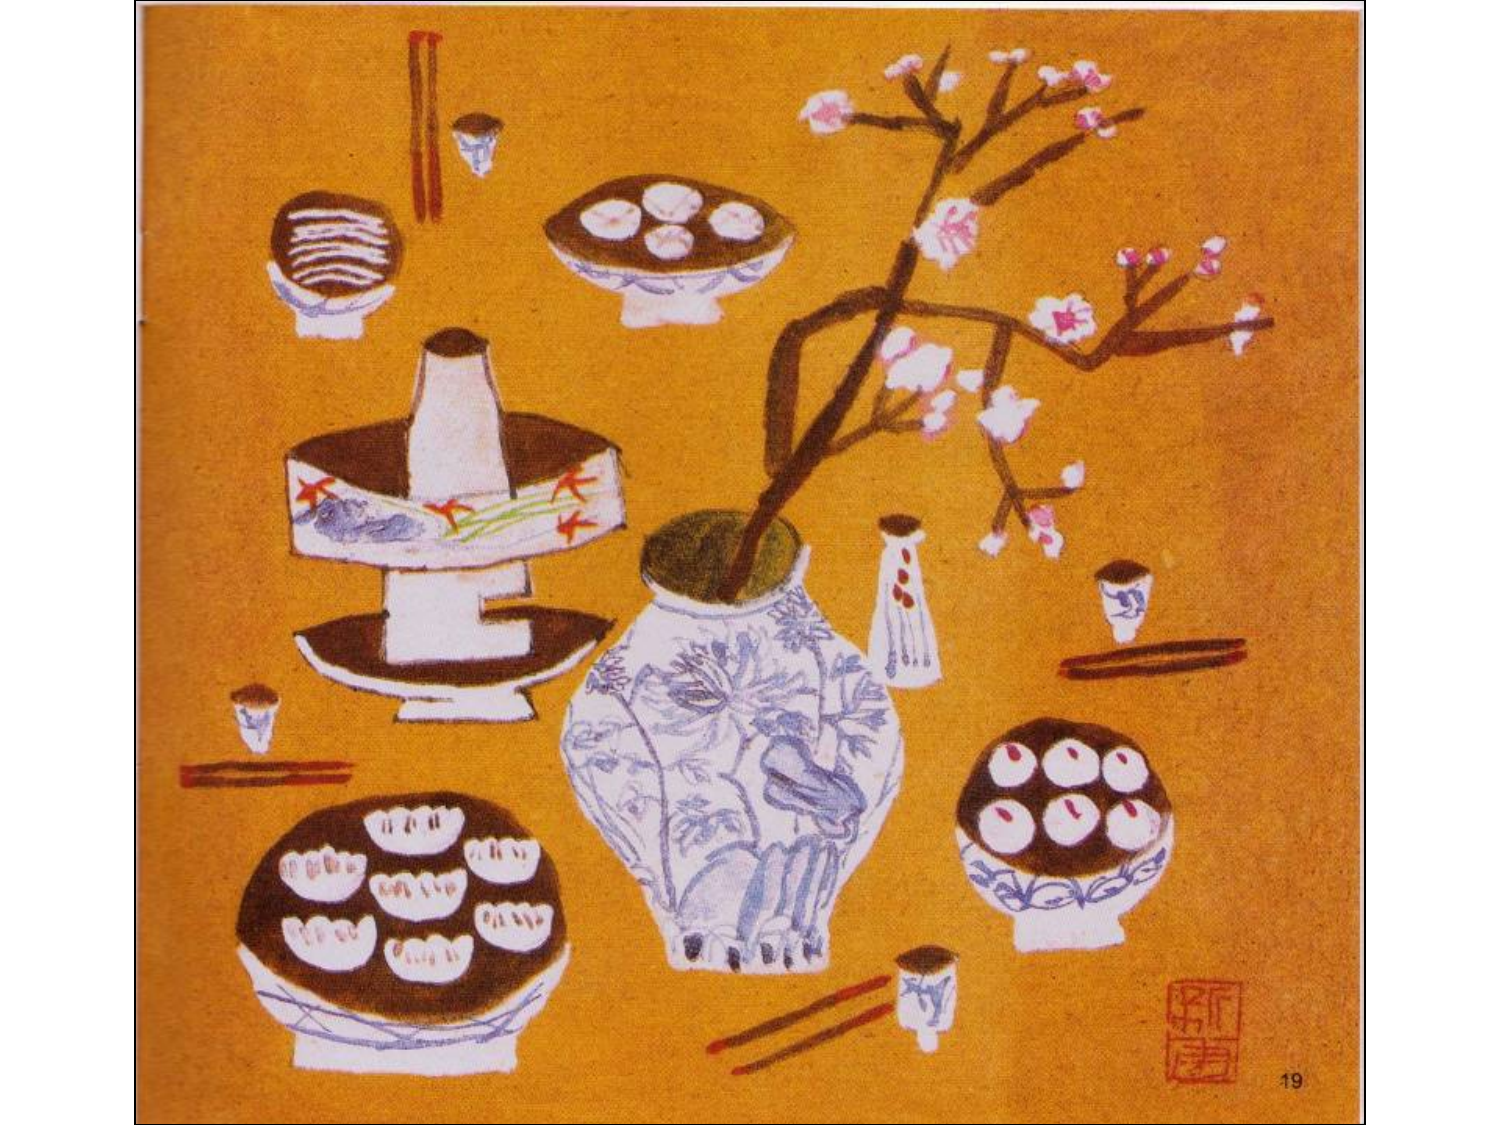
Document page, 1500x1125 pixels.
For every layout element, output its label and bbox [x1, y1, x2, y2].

text_box [135, 0, 1365, 1125]
